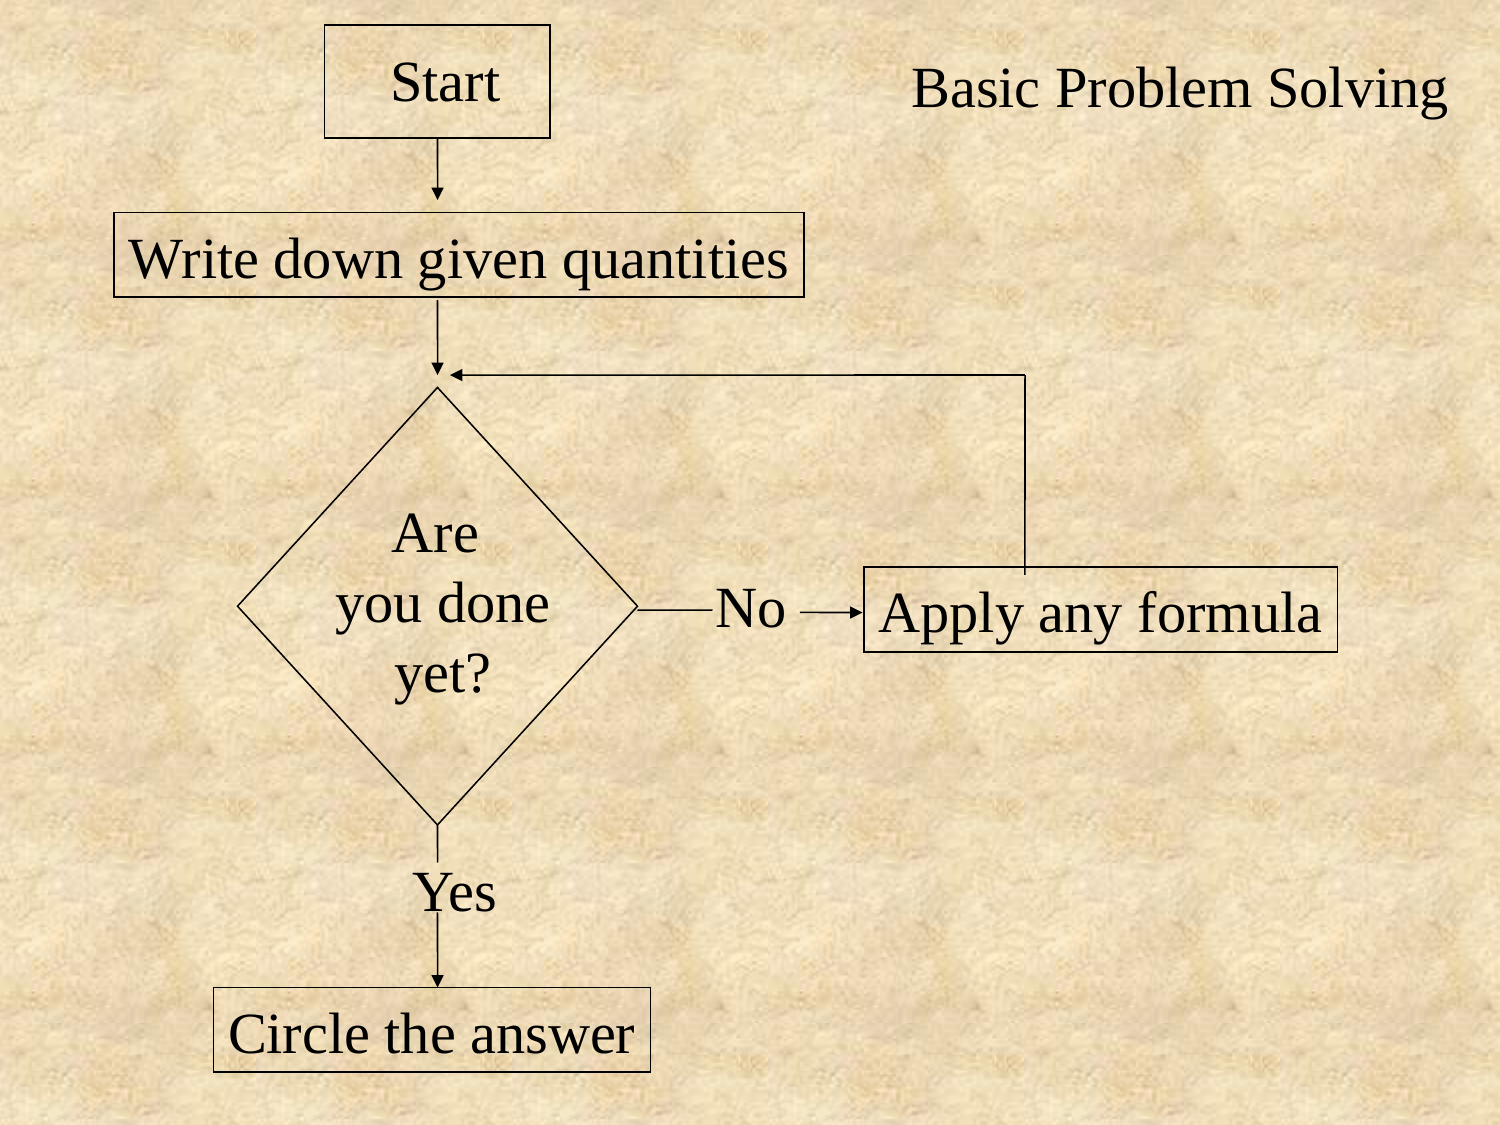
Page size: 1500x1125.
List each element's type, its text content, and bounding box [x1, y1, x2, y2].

text_box [431, 912, 444, 987]
text_box [431, 137, 444, 200]
text_box [237, 515, 320, 697]
text_box Yes [397, 845, 513, 931]
text_box [431, 299, 444, 376]
text_box [324, 24, 550, 139]
text_box Circle the answer [213, 987, 651, 1073]
text_box [346, 387, 529, 487]
text_box [799, 606, 863, 619]
text_box Apply any formula [863, 567, 1338, 652]
text_box No [701, 561, 803, 647]
text_box [334, 712, 541, 825]
text_box Are you done yet? [320, 487, 566, 712]
text_box [566, 528, 638, 685]
text_box Write down given quantities [114, 212, 805, 298]
picture [0, 0, 1500, 1125]
text_box [450, 368, 1025, 382]
text_box Basic Problem Solving [896, 41, 1465, 127]
text_box Start [375, 35, 516, 121]
